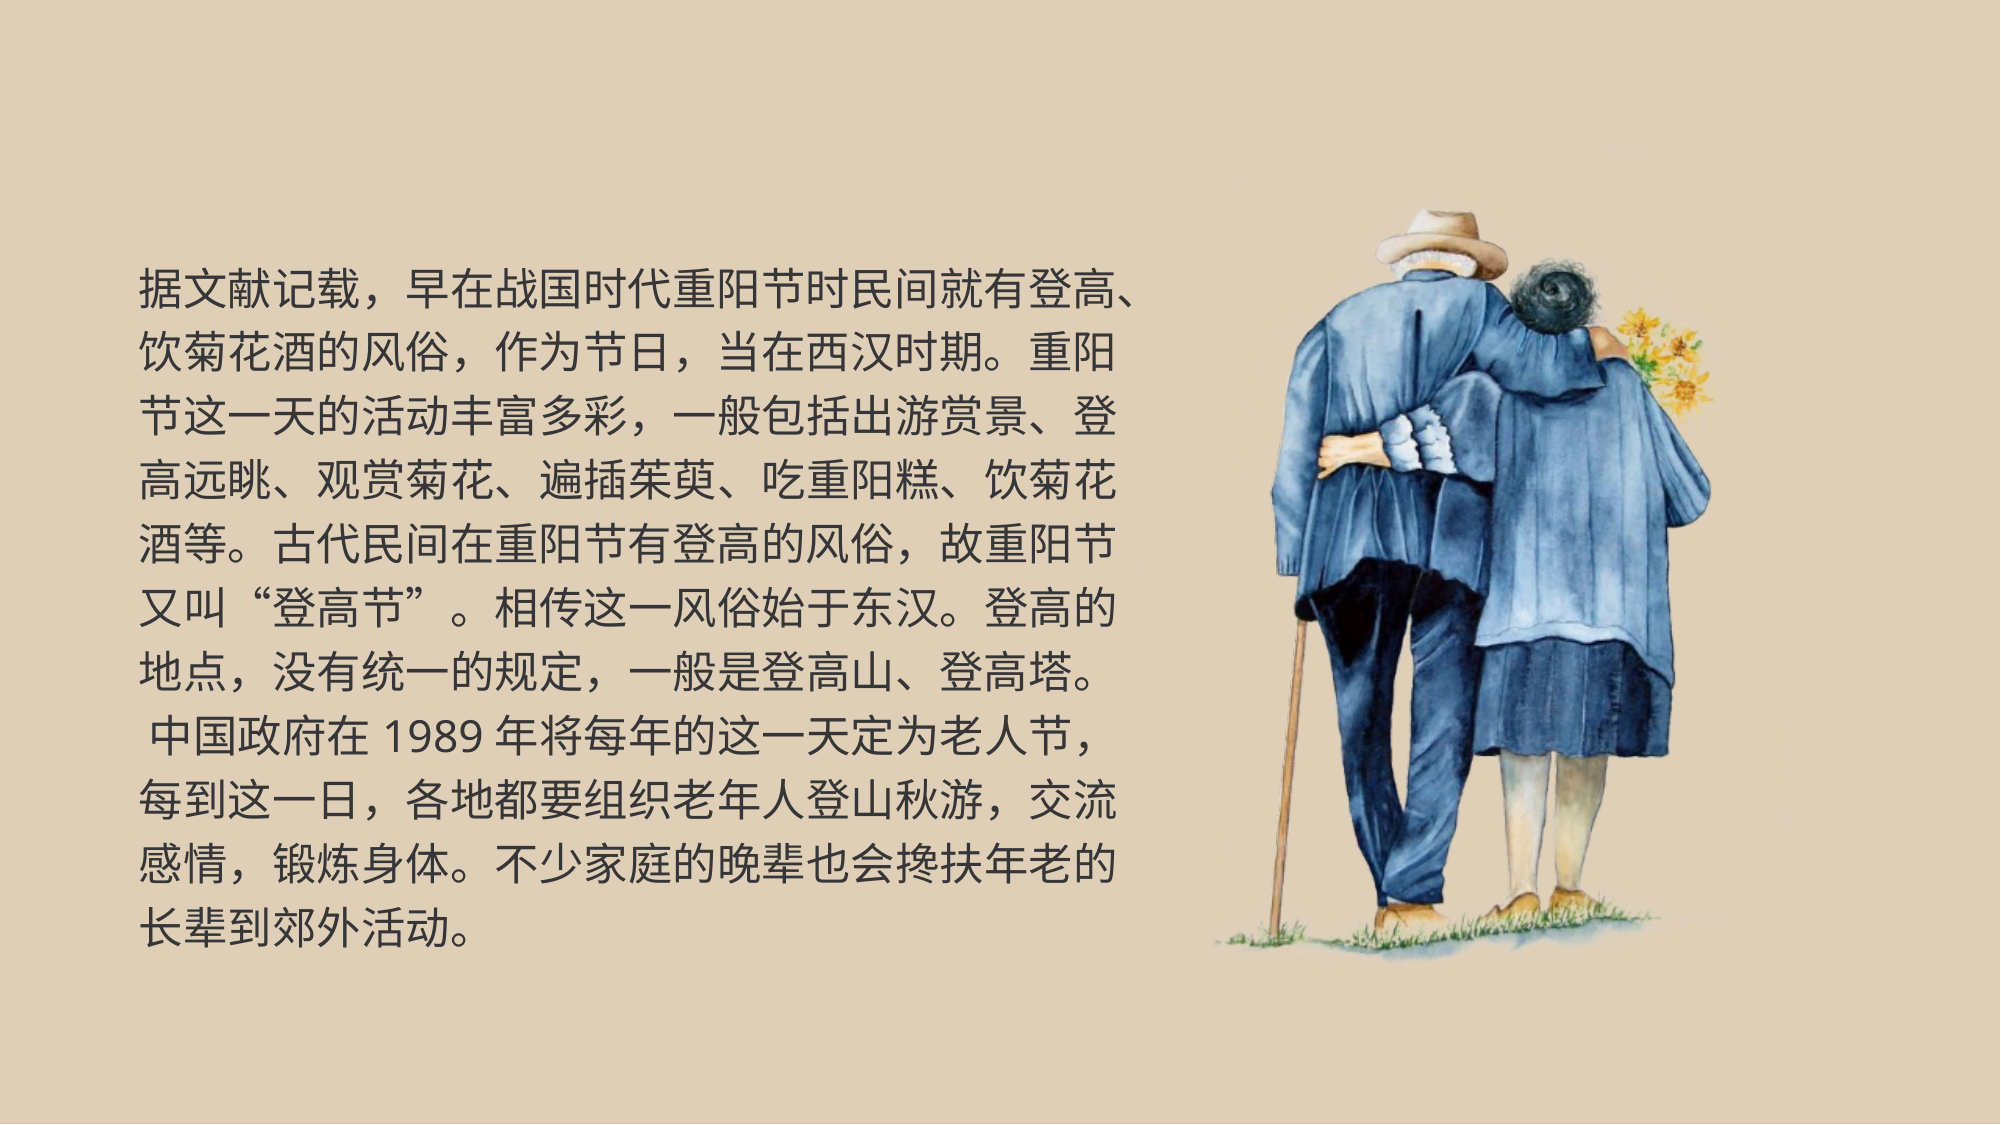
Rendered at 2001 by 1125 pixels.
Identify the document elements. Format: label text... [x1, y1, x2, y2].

text_box 据文献记载，早在战国时代重阳节时民间就有登高、饮菊花酒的风俗，作为节日，当在西汉时期。重阳节这一天的活动丰富多彩，一般包括出游赏景、登高远眺、观赏菊花、遍插茱萸、吃重阳糕、饮菊花酒等。古代民间在重阳节有登高的风俗，故重阳节又叫“登高节”。相传这一风俗始于东汉。登高的地点，没有统一的规定，一般是登高山、登高塔。 中国政府在1989年将每年的这一天定为老人节，每到这一日，各地都要组织老年人登山秋游，交流感情，锻炼身体。不少家庭的晚辈也会搀扶年老的长辈到郊外活动。 [124, 242, 1136, 961]
picture [0, 0, 2001, 1125]
